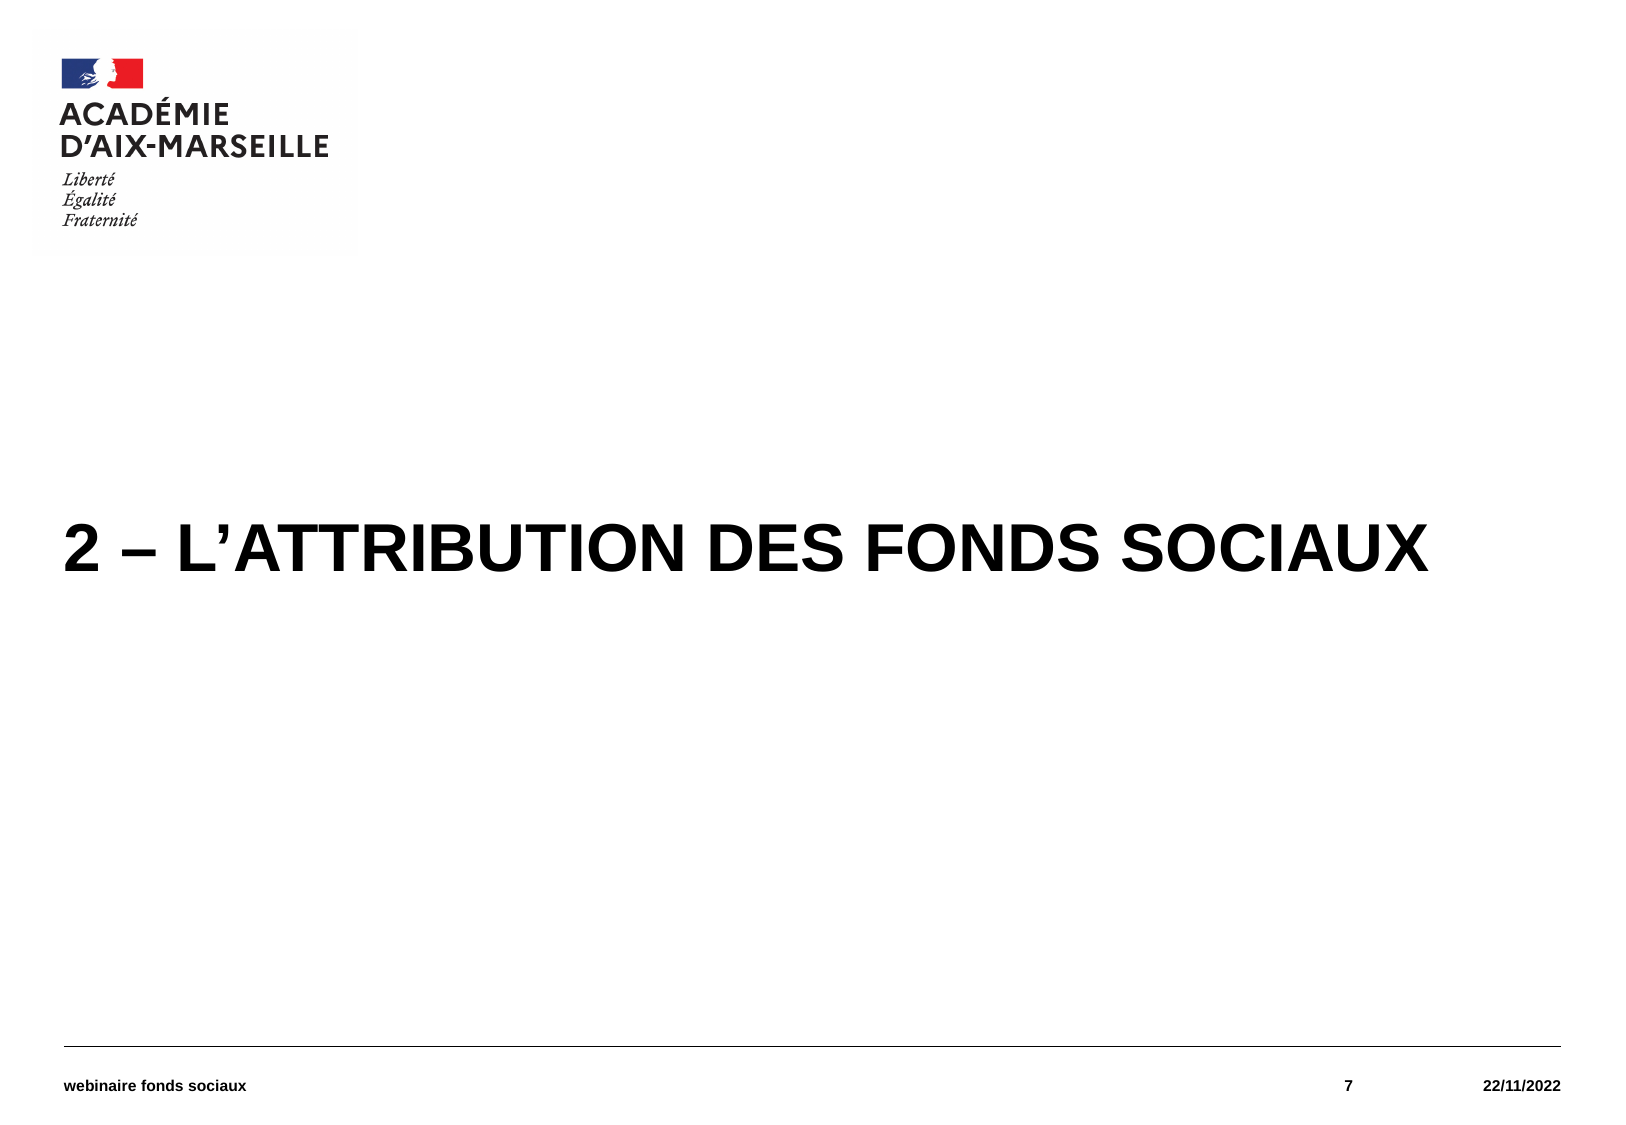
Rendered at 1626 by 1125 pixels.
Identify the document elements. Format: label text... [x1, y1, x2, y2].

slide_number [1353, 1046, 1562, 1125]
footer webinaire fonds sociaux [63, 1046, 1114, 1125]
list 2 – L’attribution des fonds sociaux [63, 513, 1561, 968]
picture [32, 29, 358, 256]
slide_number 7 [1114, 1046, 1353, 1125]
